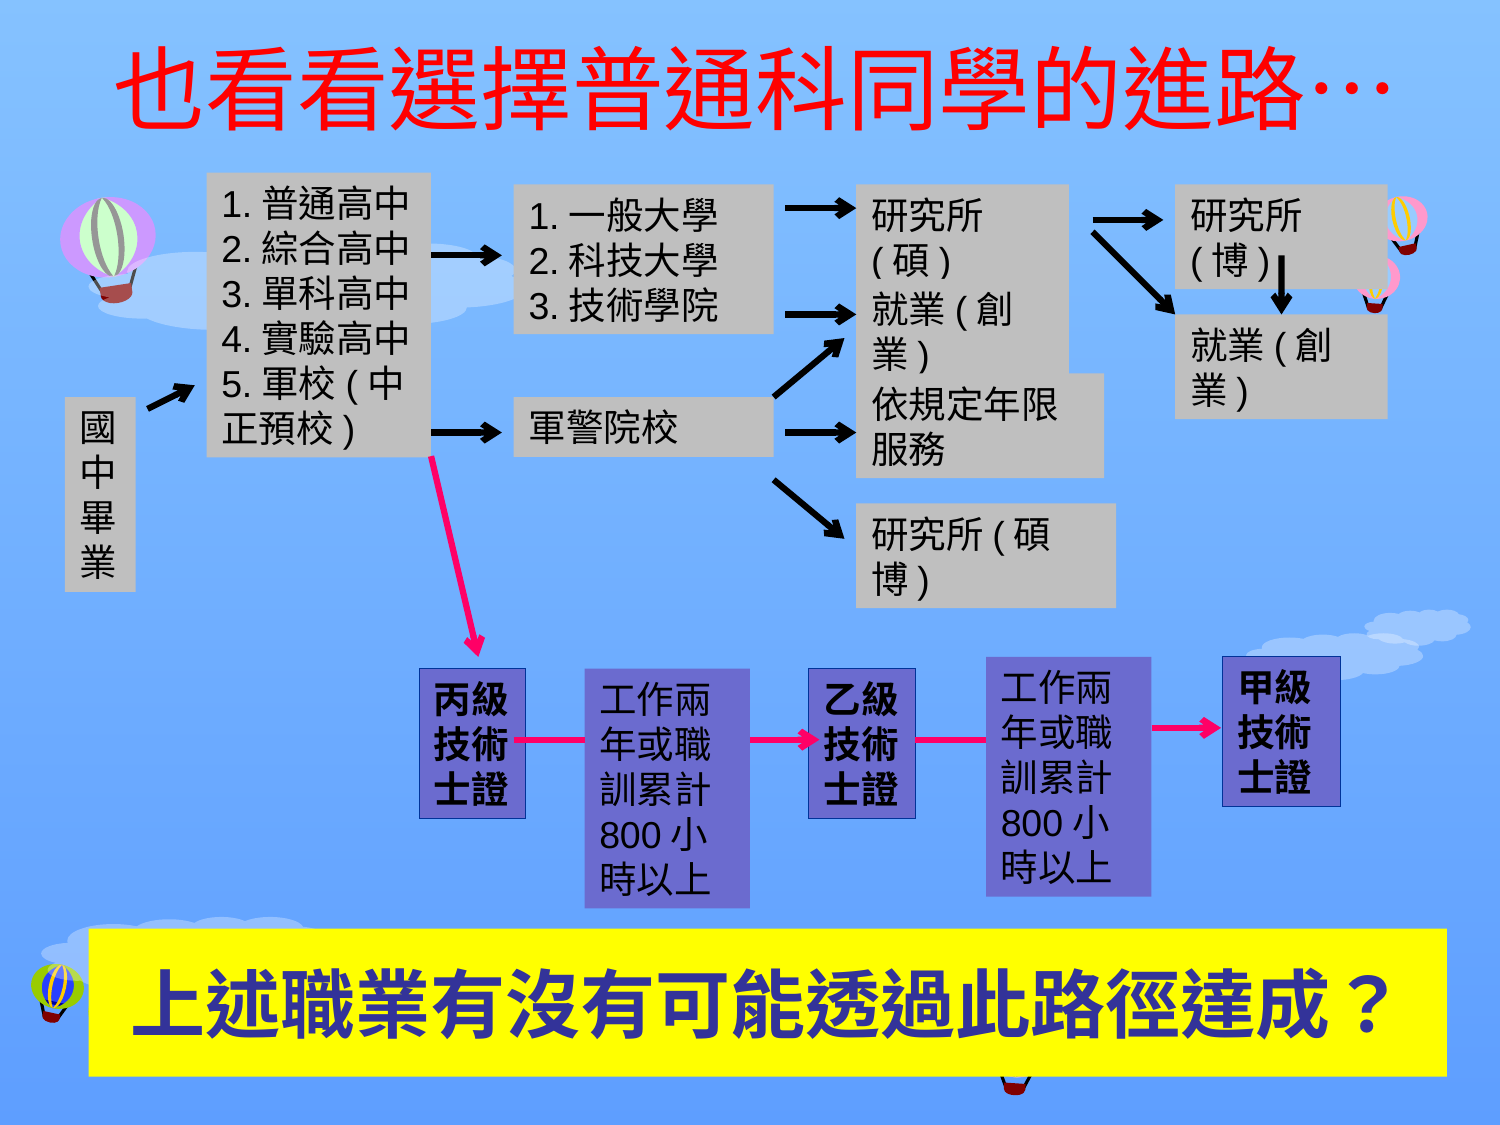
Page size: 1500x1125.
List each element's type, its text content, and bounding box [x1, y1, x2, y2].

text_box 上述職業有沒有可能透過此路徑達成？ [88, 928, 1447, 1077]
title 也看看選擇普通科同學的進路… [76, 12, 1436, 162]
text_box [64, 172, 1389, 912]
